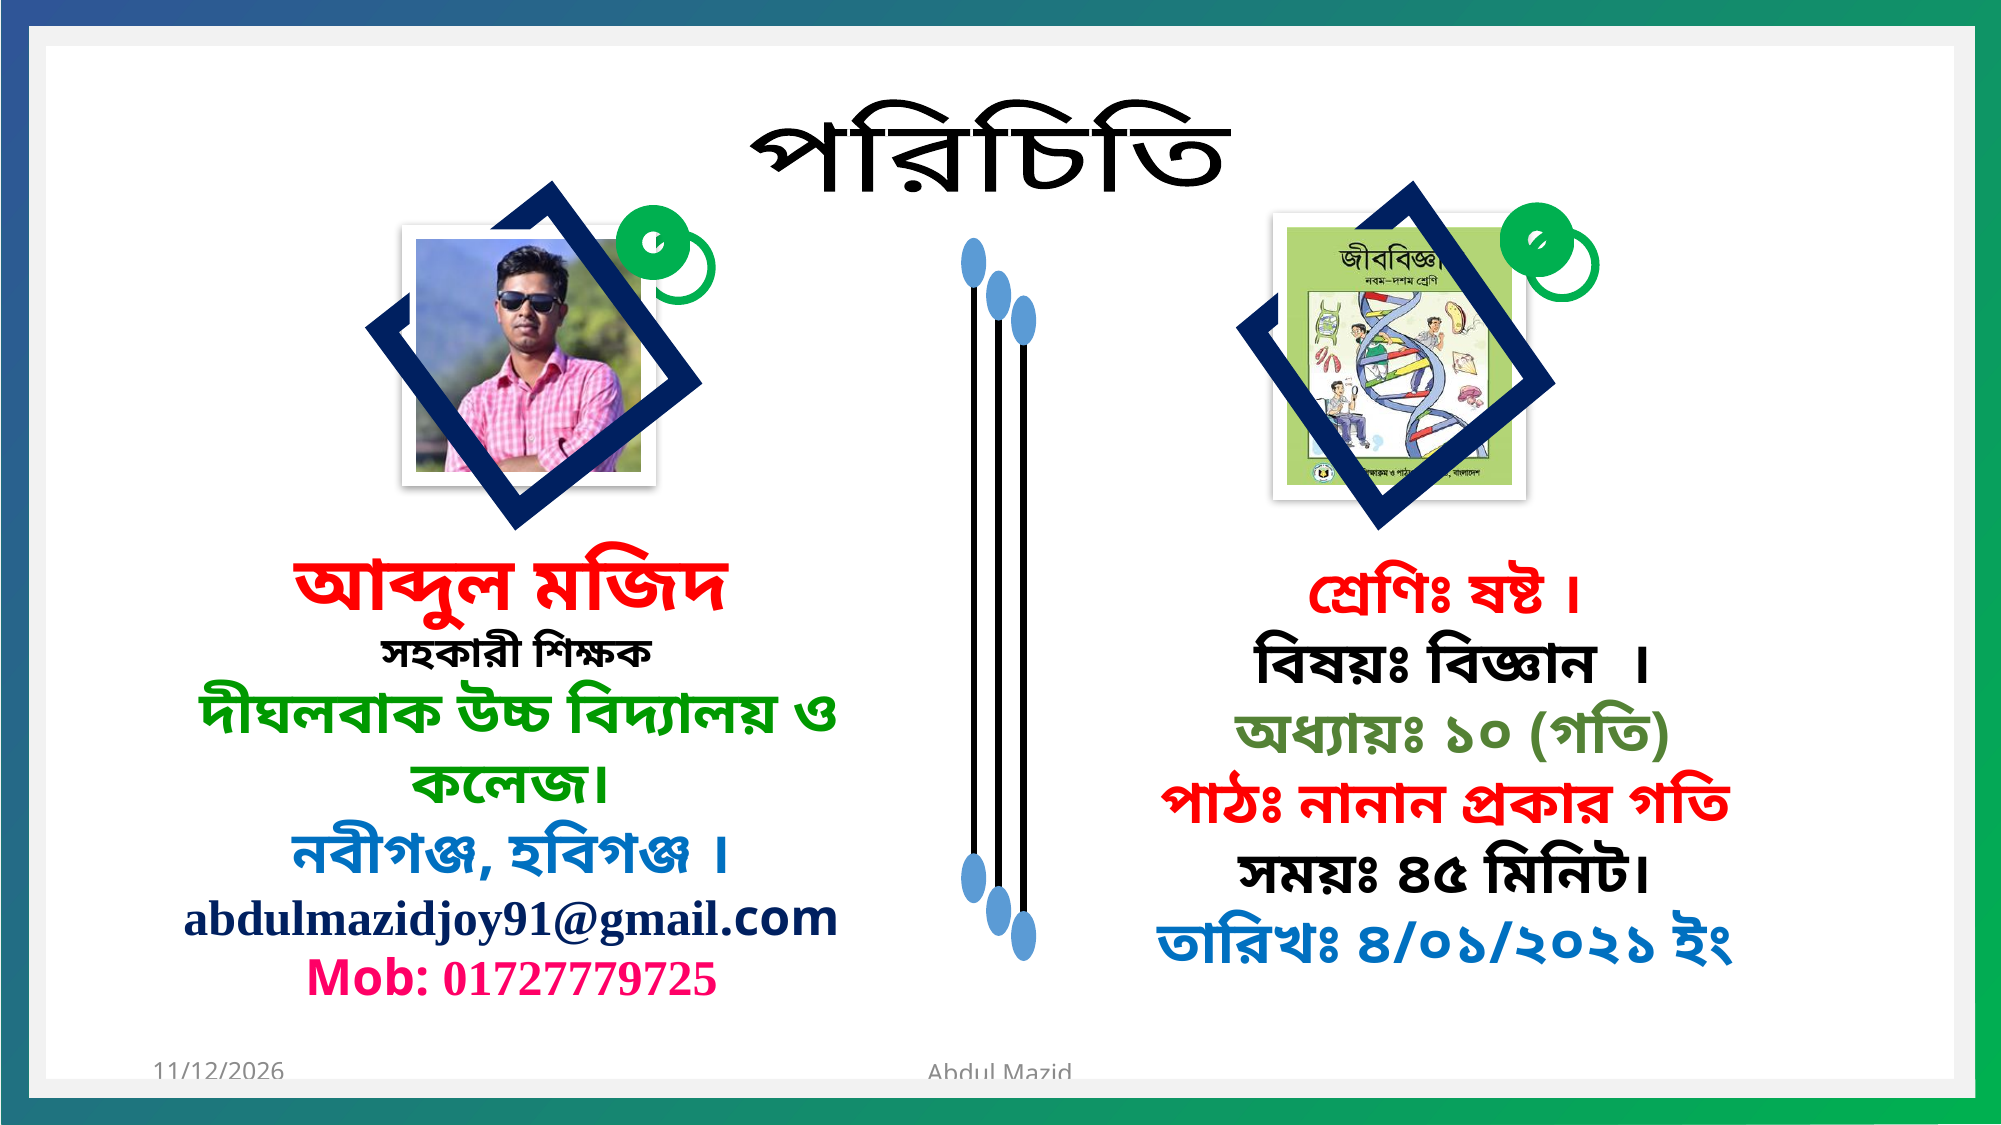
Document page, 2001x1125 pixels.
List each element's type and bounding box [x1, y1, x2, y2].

text_box [0, 0, 2000, 1125]
